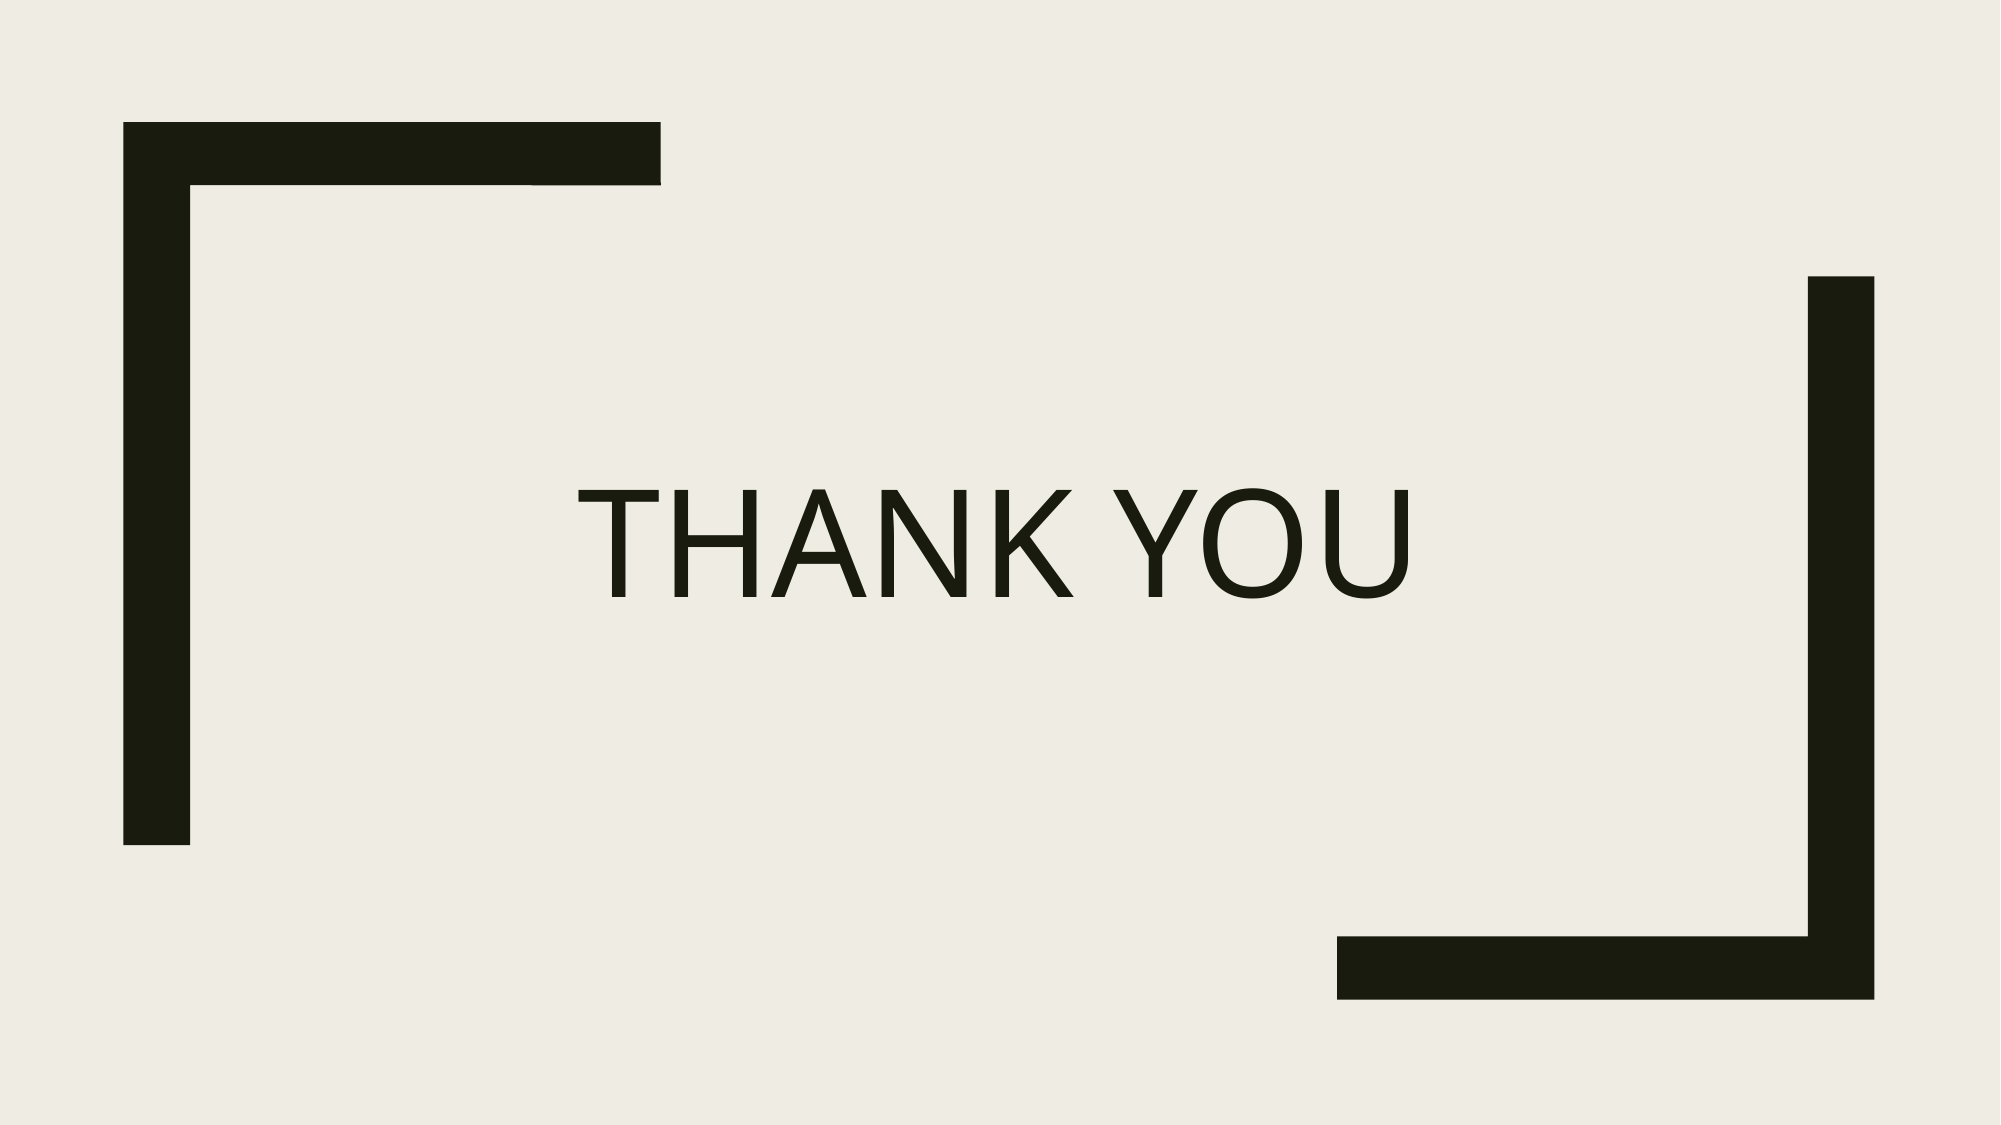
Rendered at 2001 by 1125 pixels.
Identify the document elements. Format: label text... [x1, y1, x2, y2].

title Thank you [314, 293, 1686, 638]
